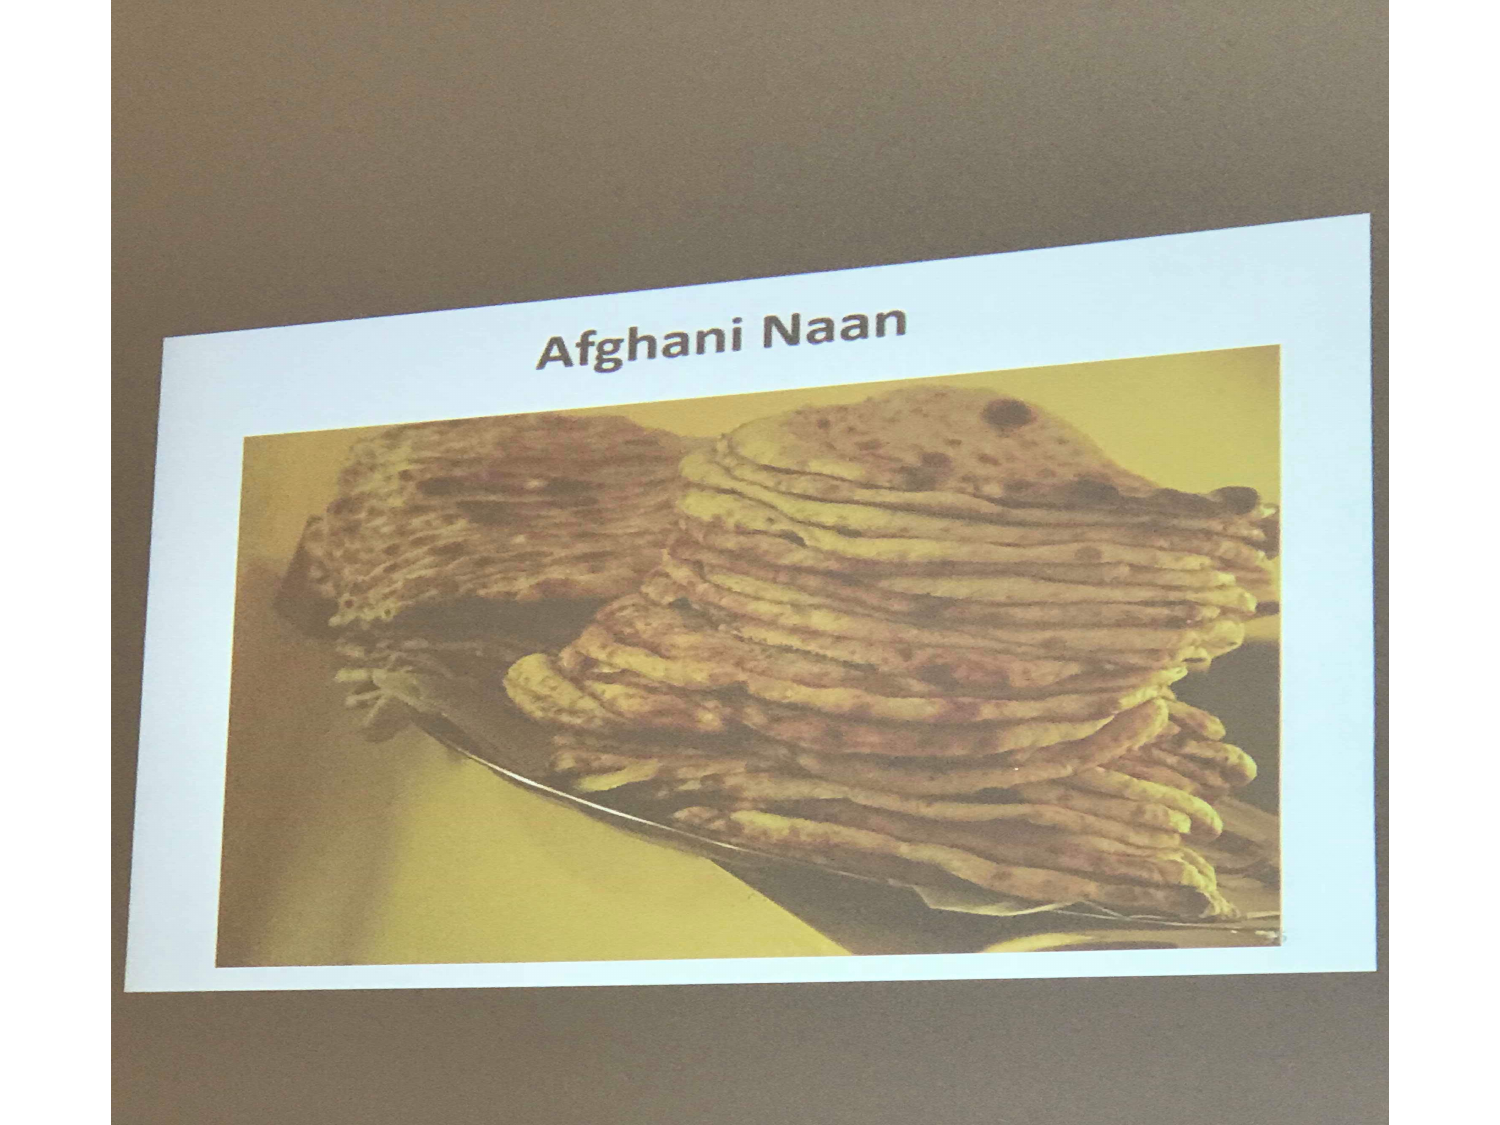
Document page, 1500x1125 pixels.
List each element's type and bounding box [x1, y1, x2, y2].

picture [110, 0, 1389, 1125]
